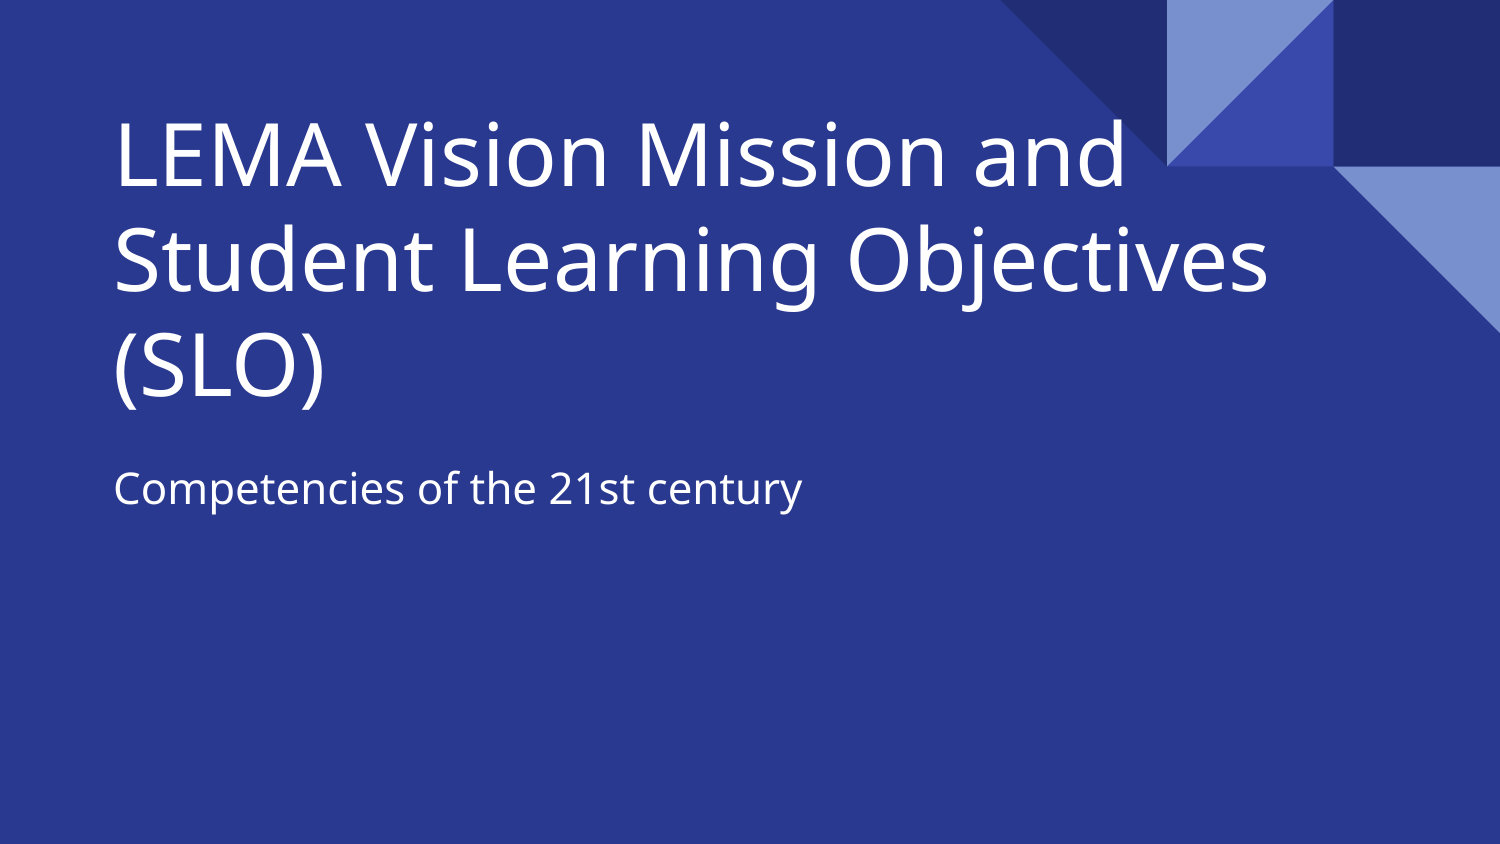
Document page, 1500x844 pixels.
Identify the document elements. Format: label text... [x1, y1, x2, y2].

subtitle Competencies of the 21st century [98, 445, 1447, 517]
title LEMA Vision Mission and Student Learning Objectives (SLO) [98, 204, 1447, 429]
